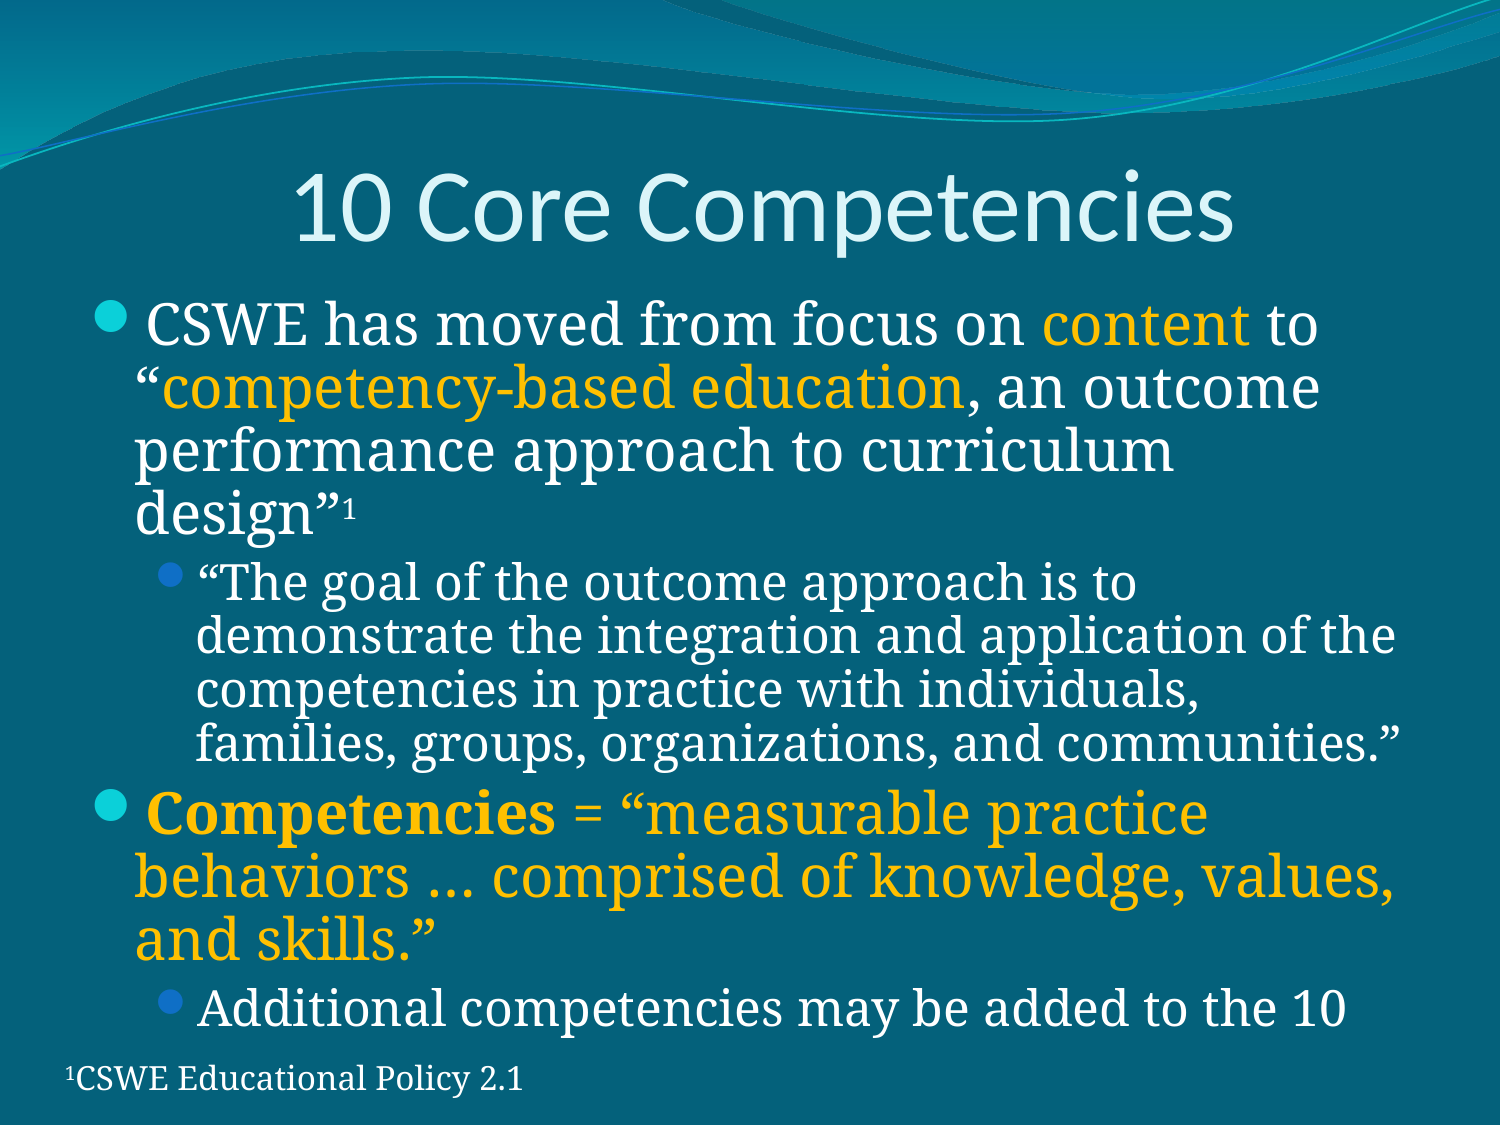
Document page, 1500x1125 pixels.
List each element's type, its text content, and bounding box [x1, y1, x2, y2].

title 10 Core Competencies [87, 74, 1438, 263]
list CSWE has moved from focus on content to “competency-based education, an outcome performance approach to curriculum design”1 “The goal of the outcome approach is to demonstrate the integration and application of the competencies in practice with individuals, families, groups, organizations, and communities.” Competencies = “measurable practice behaviors … comprised of knowledge, values, and skills.” Additional competencies may be added to the 10 [74, 287, 1426, 1038]
text_box 1CSWE Educational Policy 2.1 [49, 1049, 1313, 1105]
